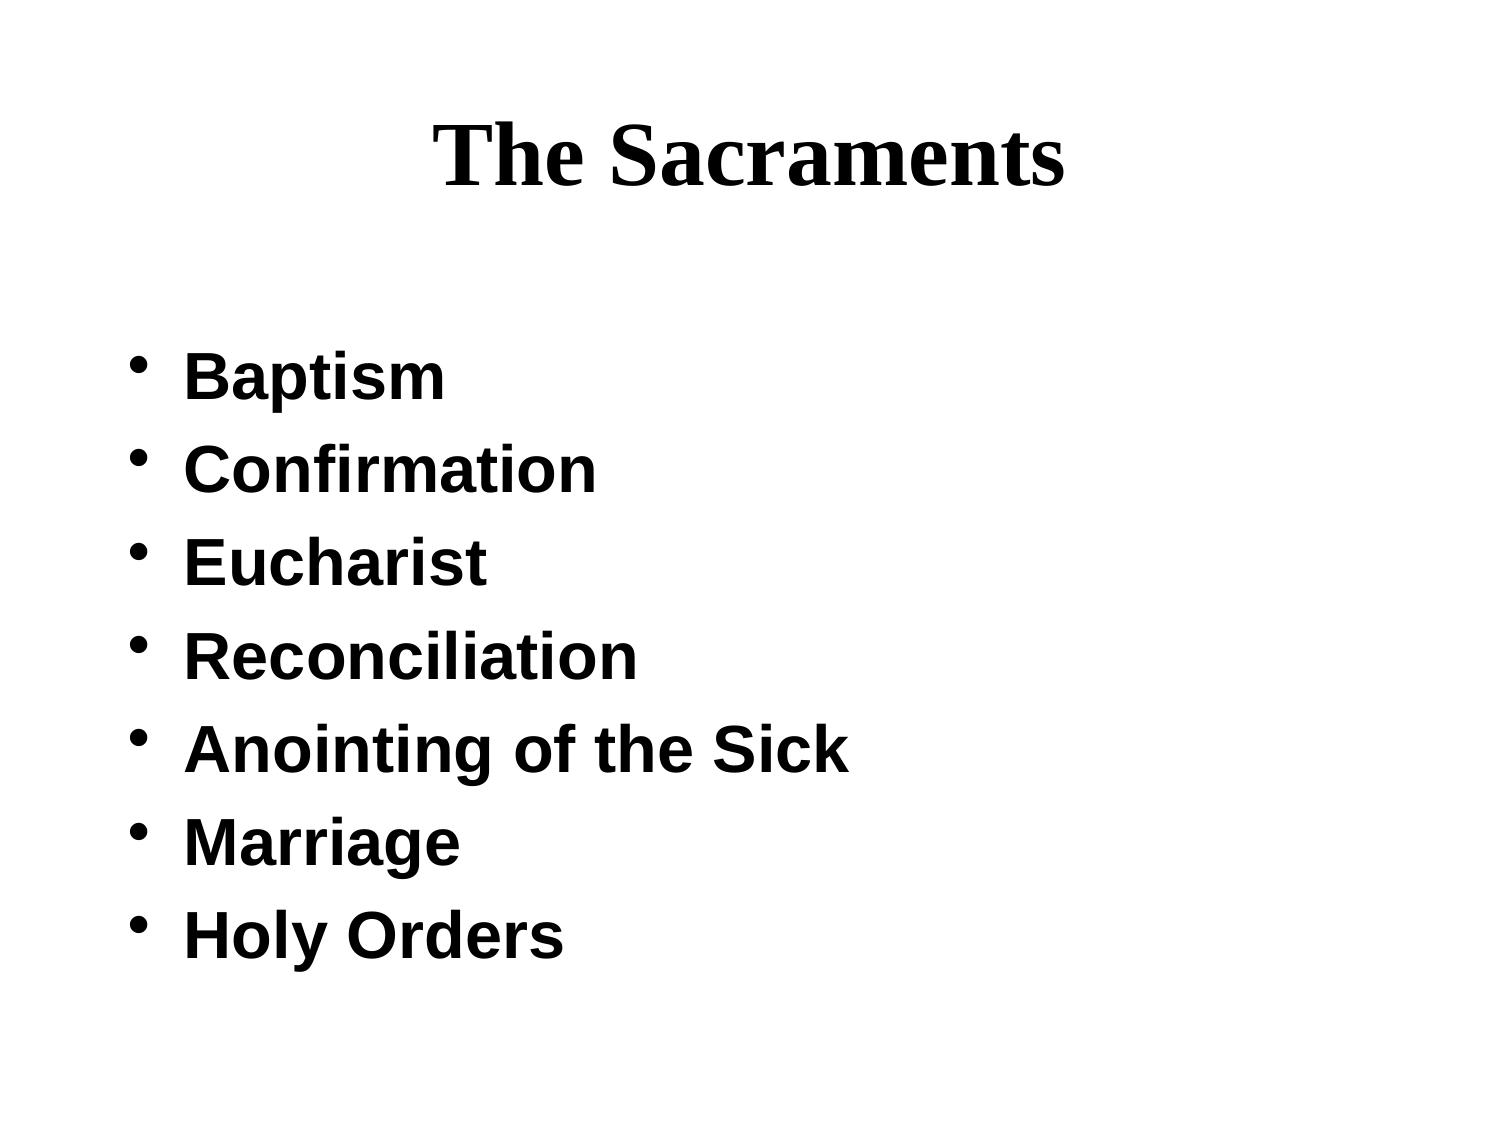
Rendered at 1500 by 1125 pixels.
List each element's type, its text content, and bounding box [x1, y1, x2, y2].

title The Sacraments [112, 99, 1388, 288]
list Baptism Confirmation Eucharist Reconciliation Anointing of the Sick Marriage Holy Orders [112, 324, 1388, 1001]
